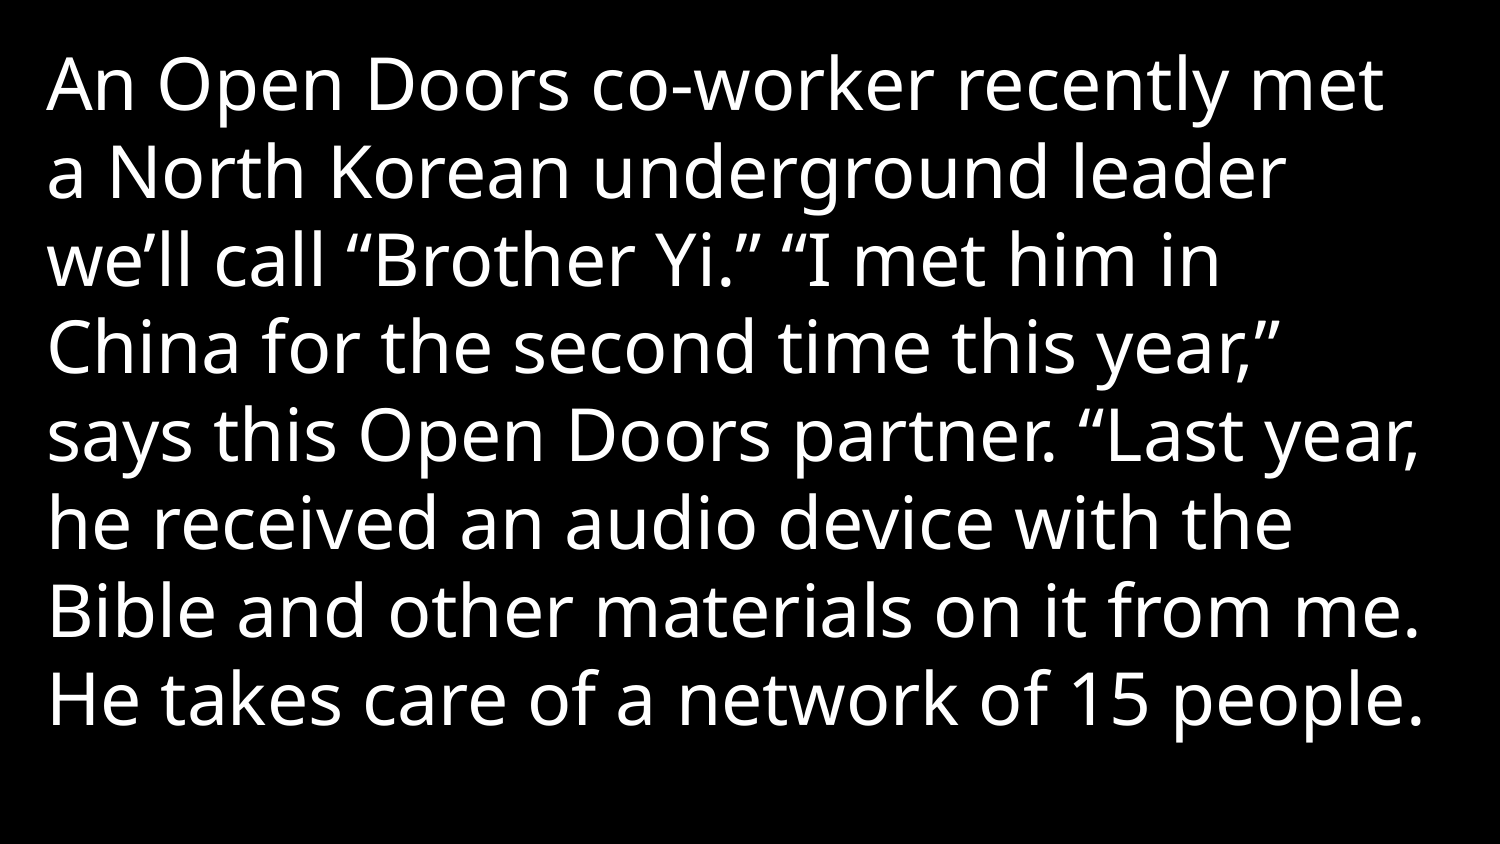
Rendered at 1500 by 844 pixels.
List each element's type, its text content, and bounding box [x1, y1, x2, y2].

list An Open Doors co-worker recently met a North Korean underground leader we’ll call “Brother Yi.” “I met him in China for the second time this year,” says this Open Doors partner. “Last year, he received an audio device with the Bible and other materials on it from me. He takes care of a network of 15 people. [37, 32, 1438, 810]
